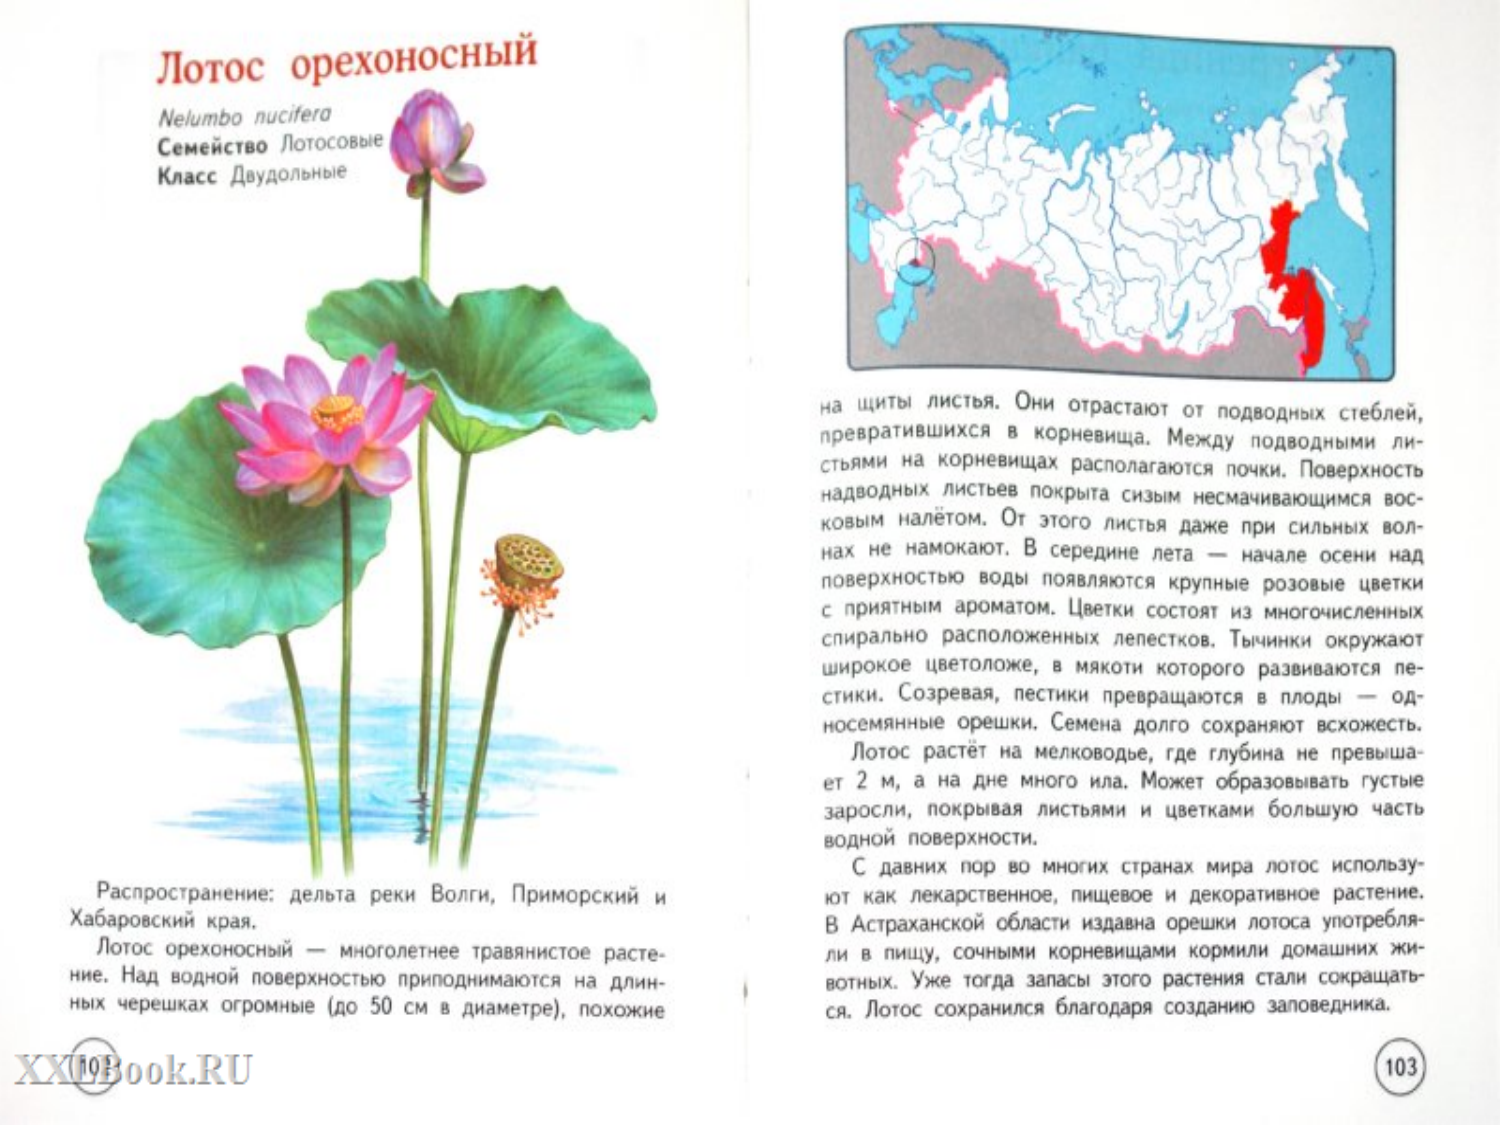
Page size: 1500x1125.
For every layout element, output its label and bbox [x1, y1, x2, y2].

list [0, 0, 1500, 1125]
